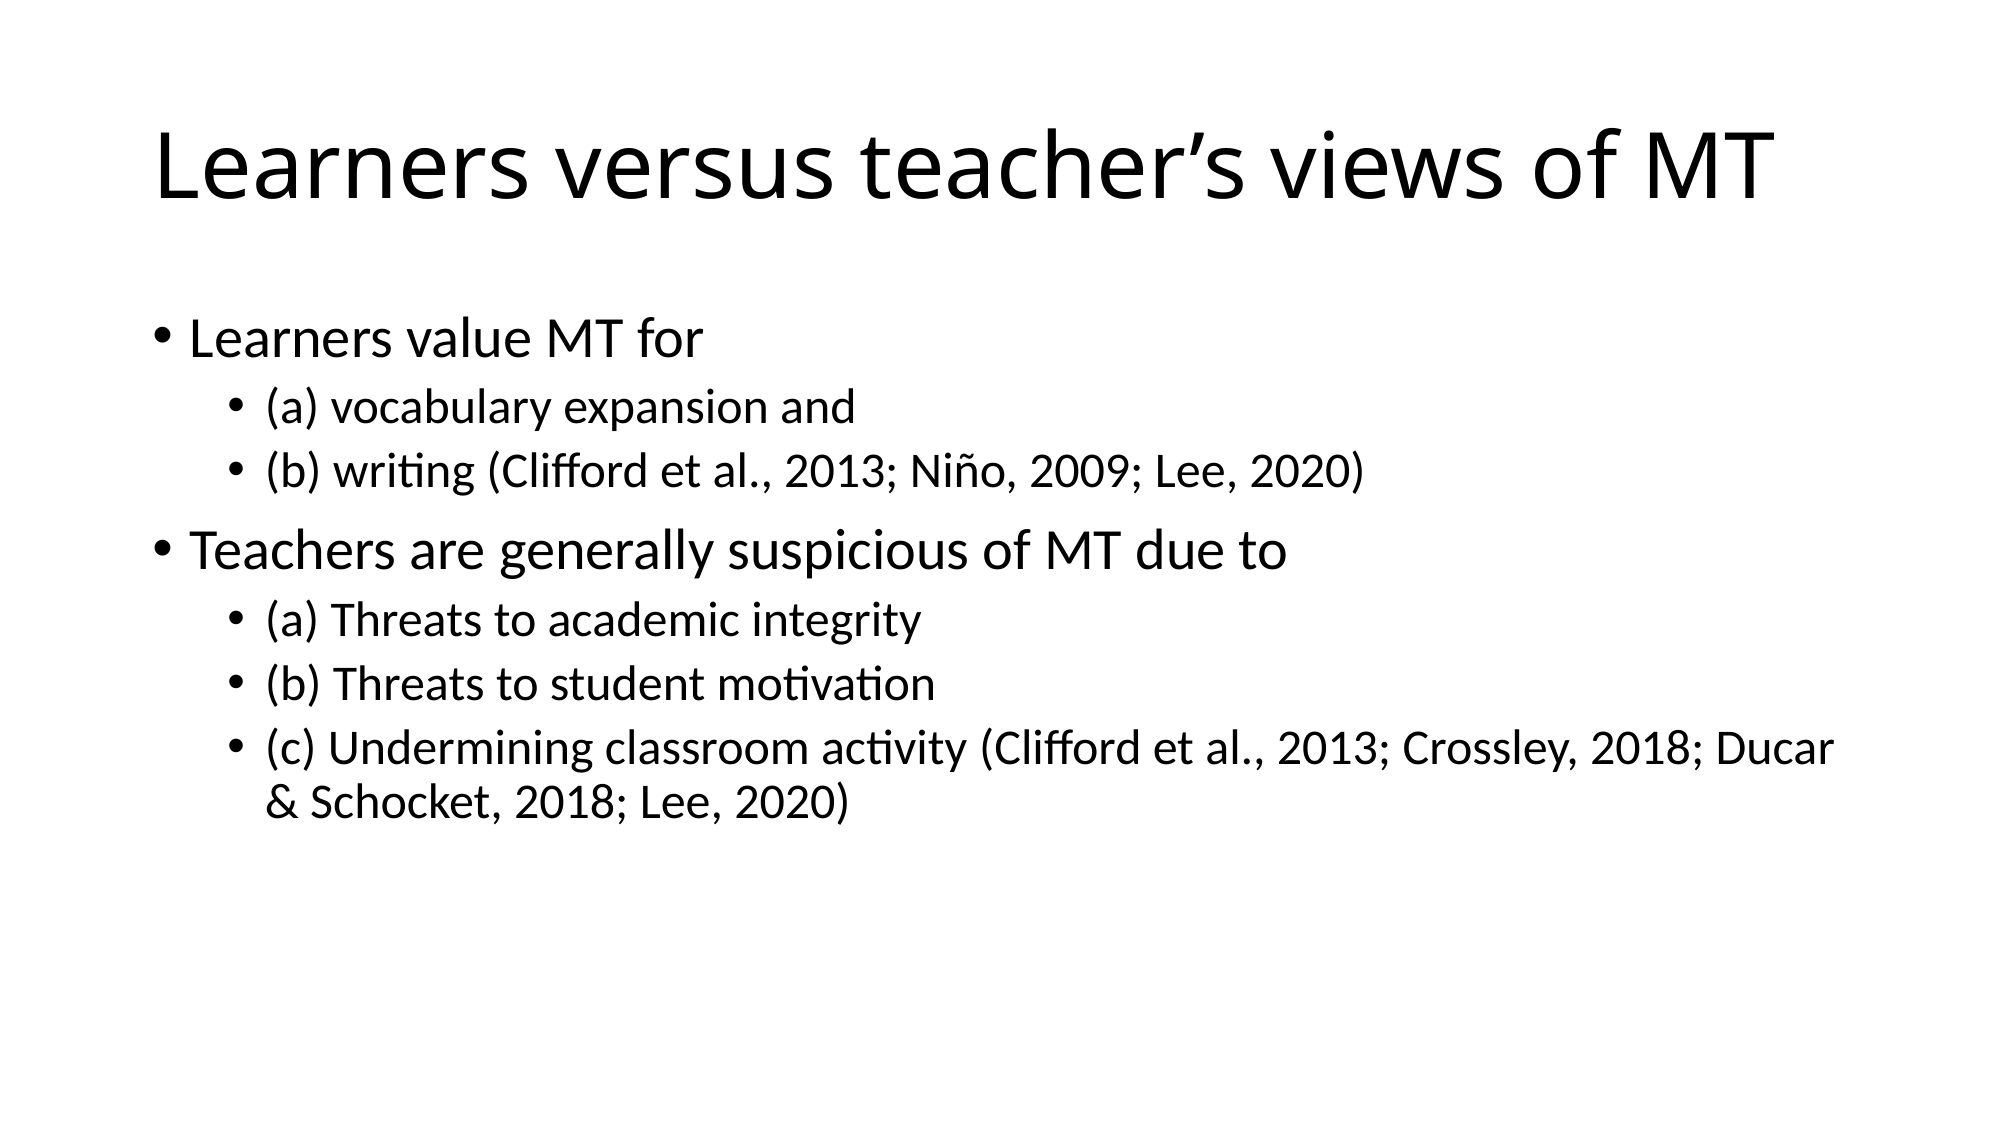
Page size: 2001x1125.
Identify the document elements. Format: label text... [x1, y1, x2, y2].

list Learners value MT for (a) vocabulary expansion and (b) writing (Clifford et al., 2013; Niño, 2009; Lee, 2020) Teachers are generally suspicious of MT due to (a) Threats to academic integrity (b) Threats to student motivation (c) Undermining classroom activity (Clifford et al., 2013; Crossley, 2018; Ducar & Schocket, 2018; Lee, 2020) [137, 299, 1863, 1014]
title Learners versus teacher’s views of MT [137, 59, 1863, 278]
